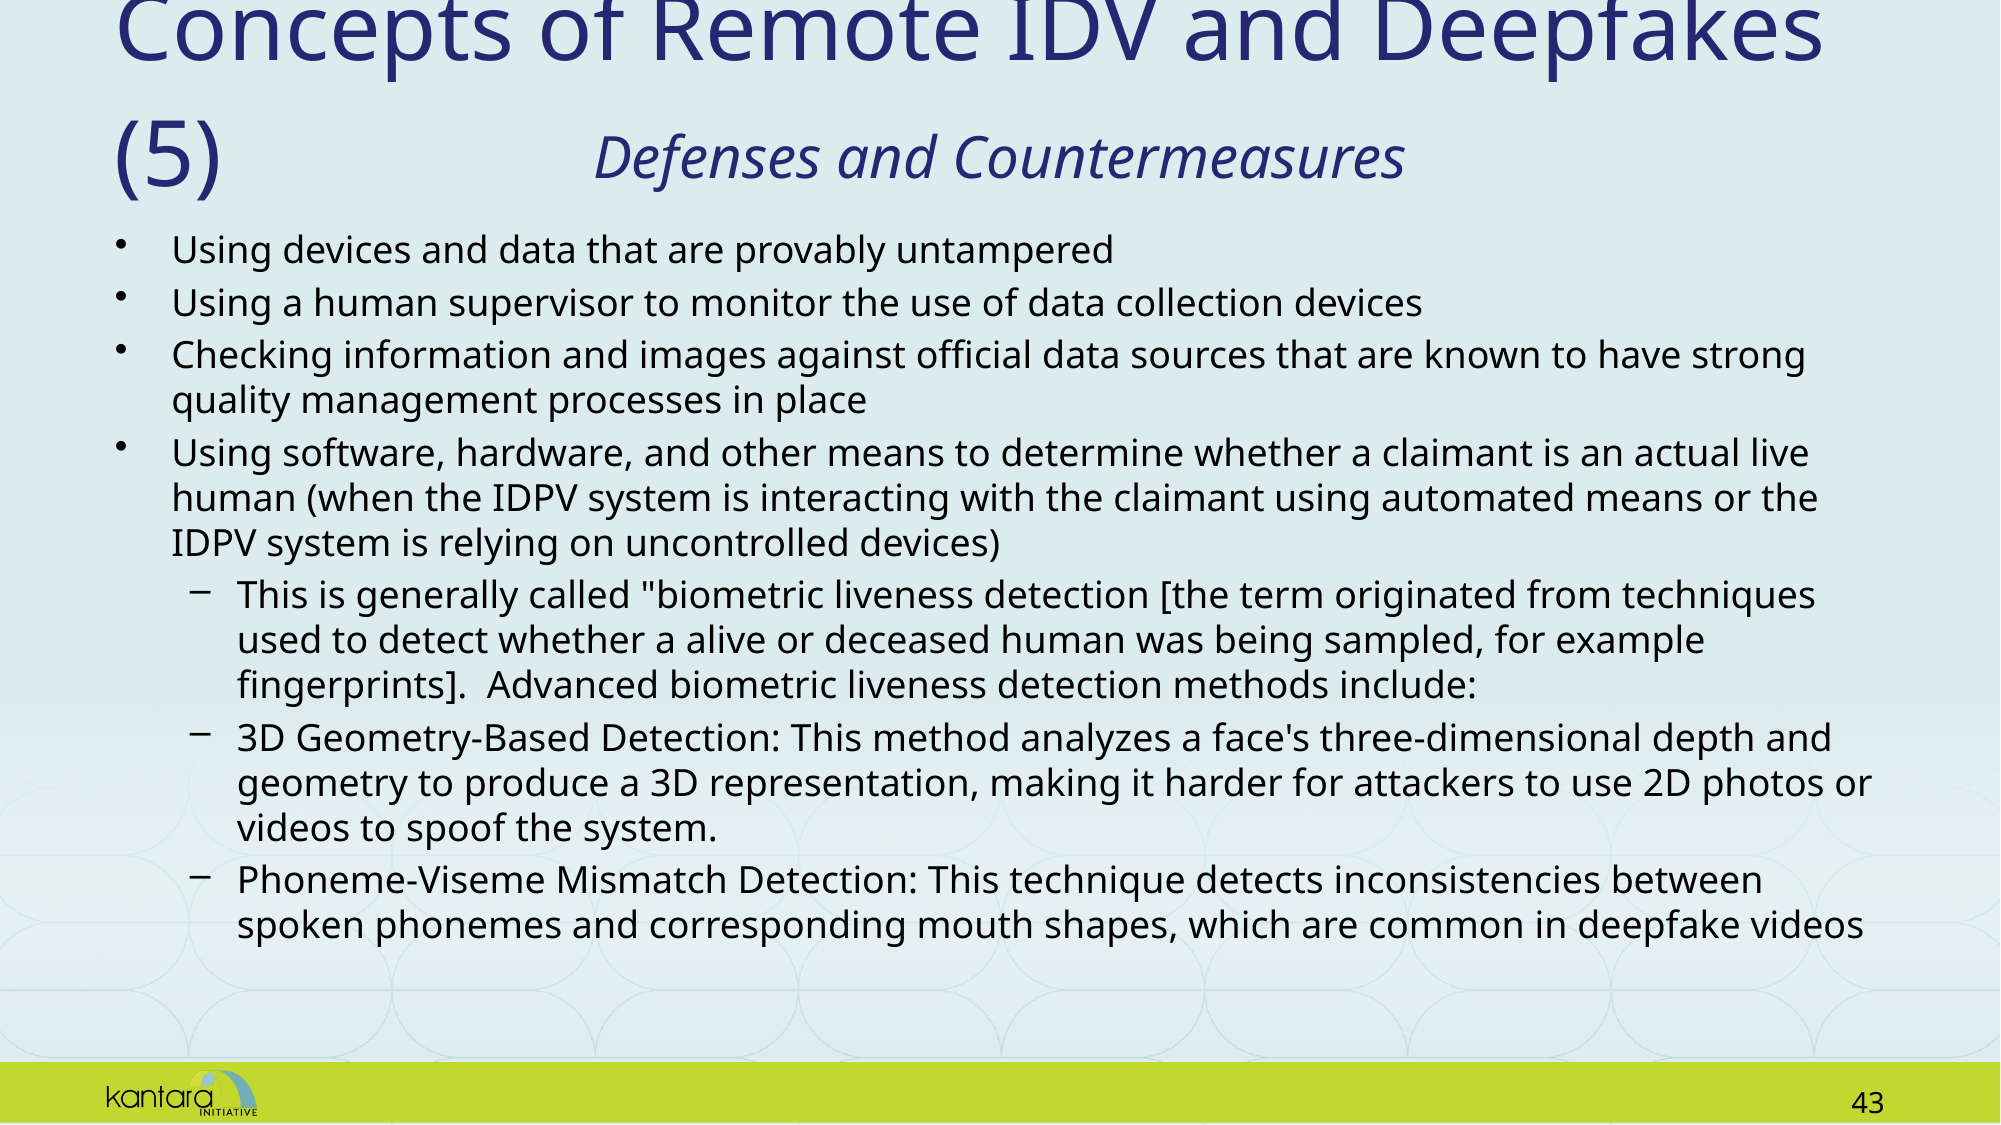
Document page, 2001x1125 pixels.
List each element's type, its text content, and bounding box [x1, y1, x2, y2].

slide_number 42 [1433, 1077, 1900, 1124]
picture [0, 0, 2001, 1062]
title Concepts of Remote IDV and Deepfakes (5) [99, 0, 1963, 173]
picture [0, 1063, 2001, 1125]
text_box Using devices and data that are provably untampered Using a human supervisor to monitor the use of data collection devices Checking information and images against official data sources that are known to have strong quality management processes in place Using software, hardware, and other means to determine whether a claimant is an actual live human (when the IDPV system is interacting with the claimant using automated means or the IDPV system is relying on uncontrolled devices) This is generally called "biometric liveness detection [the term originated from techniques used to detect whether a alive or deceased human was being sampled, for example fingerprints]. Advanced biometric liveness detection methods include: 3D Geometry-Based Detection: This method analyzes a face's three-dimensional depth and geometry to produce a 3D representation, making it harder for attackers to use 2D photos or videos to spoof the system. Phoneme-Viseme Mismatch Detection: This technique detects inconsistencies between spoken phonemes and corresponding mouth shapes, which are common in deepfake videos [99, 218, 1896, 1030]
text_box Defenses and Countermeasures [275, 112, 1724, 198]
